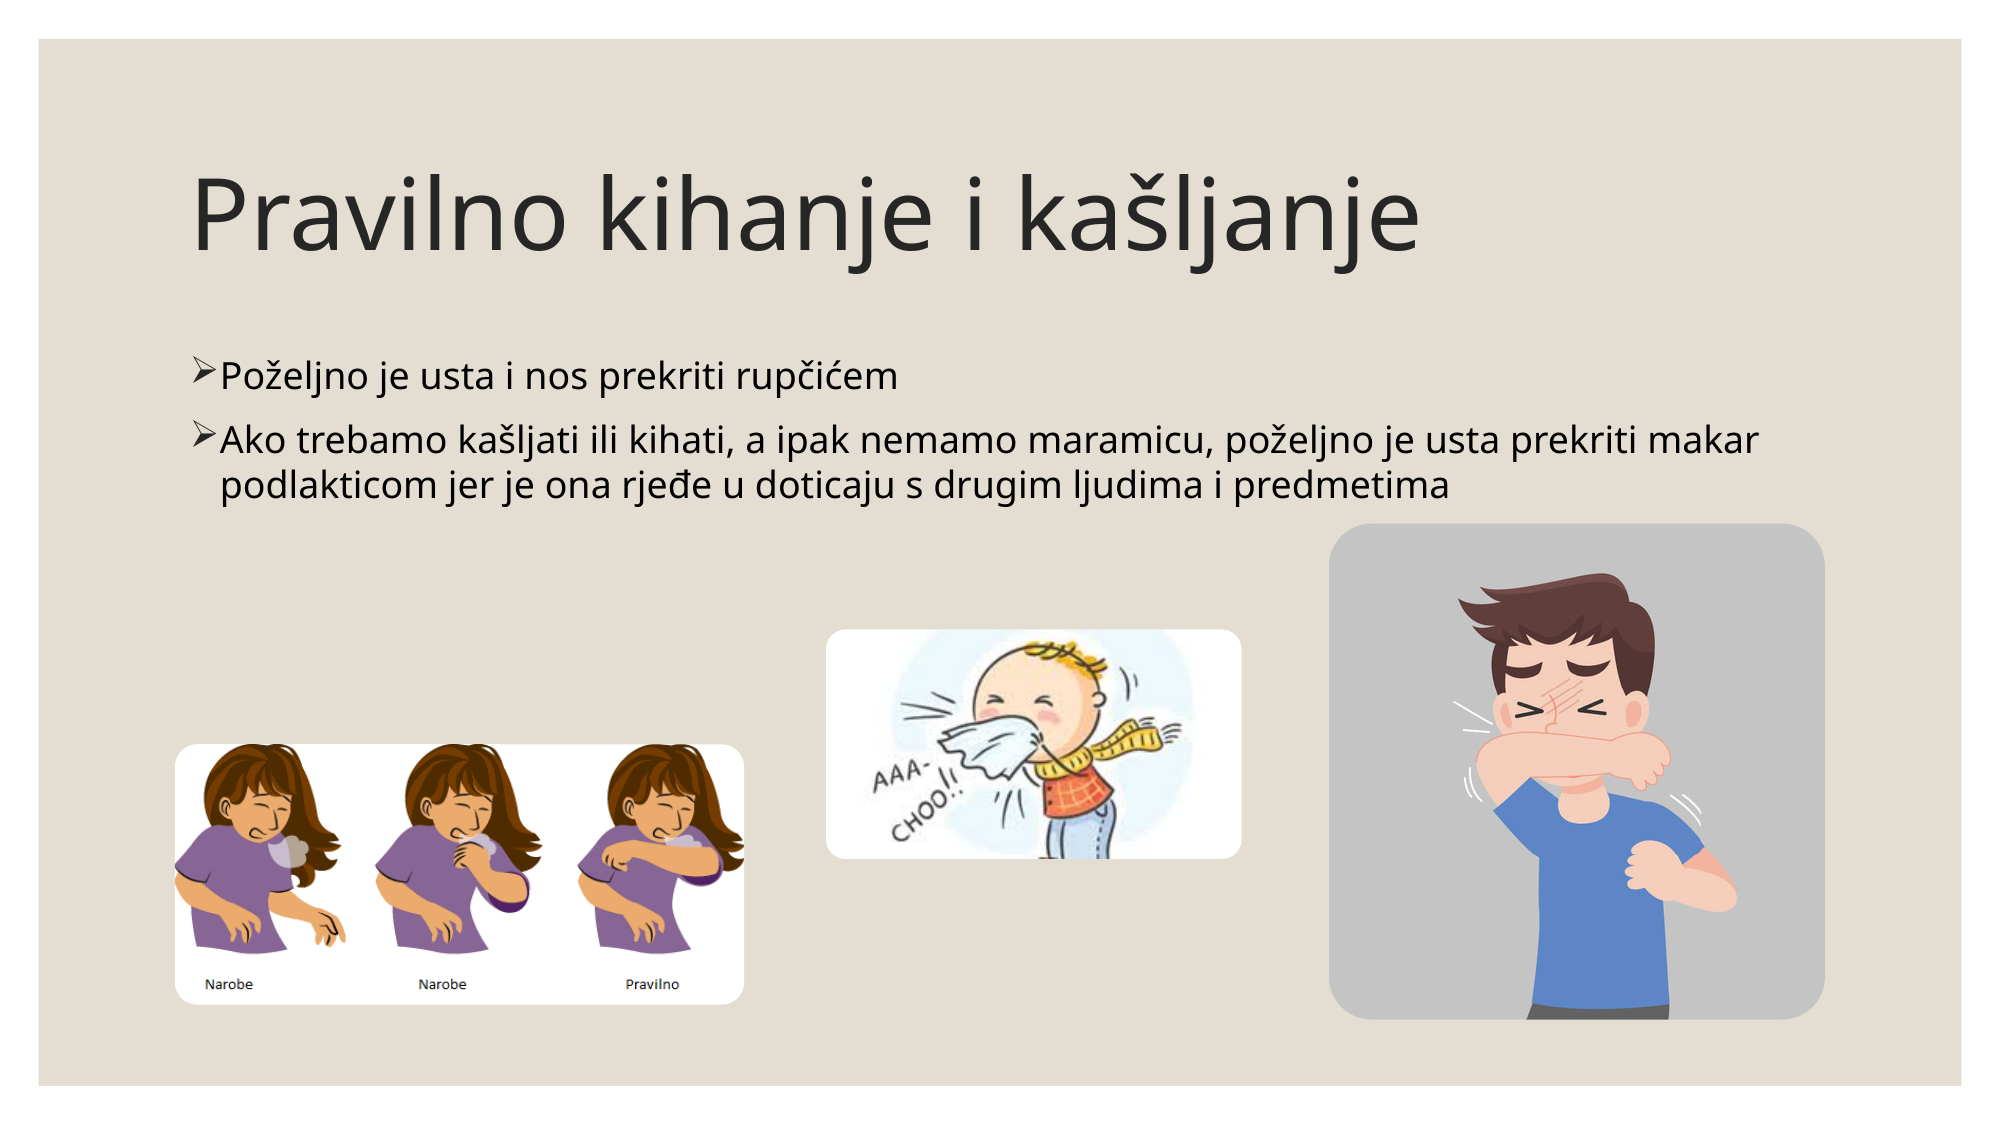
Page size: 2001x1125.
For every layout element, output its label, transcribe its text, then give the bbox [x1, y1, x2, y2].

picture [825, 629, 1242, 860]
title Pravilno kihanje i kašljanje [174, 105, 1825, 331]
list Poželjno je usta i nos prekriti rupčićem Ako trebamo kašljati ili kihati, a ipak nemamo maramicu, poželjno je usta prekriti makar podlakticom jer je ona rjeđe u doticaju s drugim ljudima i predmetima [174, 345, 1825, 990]
picture [1328, 523, 1825, 1020]
picture [174, 744, 745, 1005]
